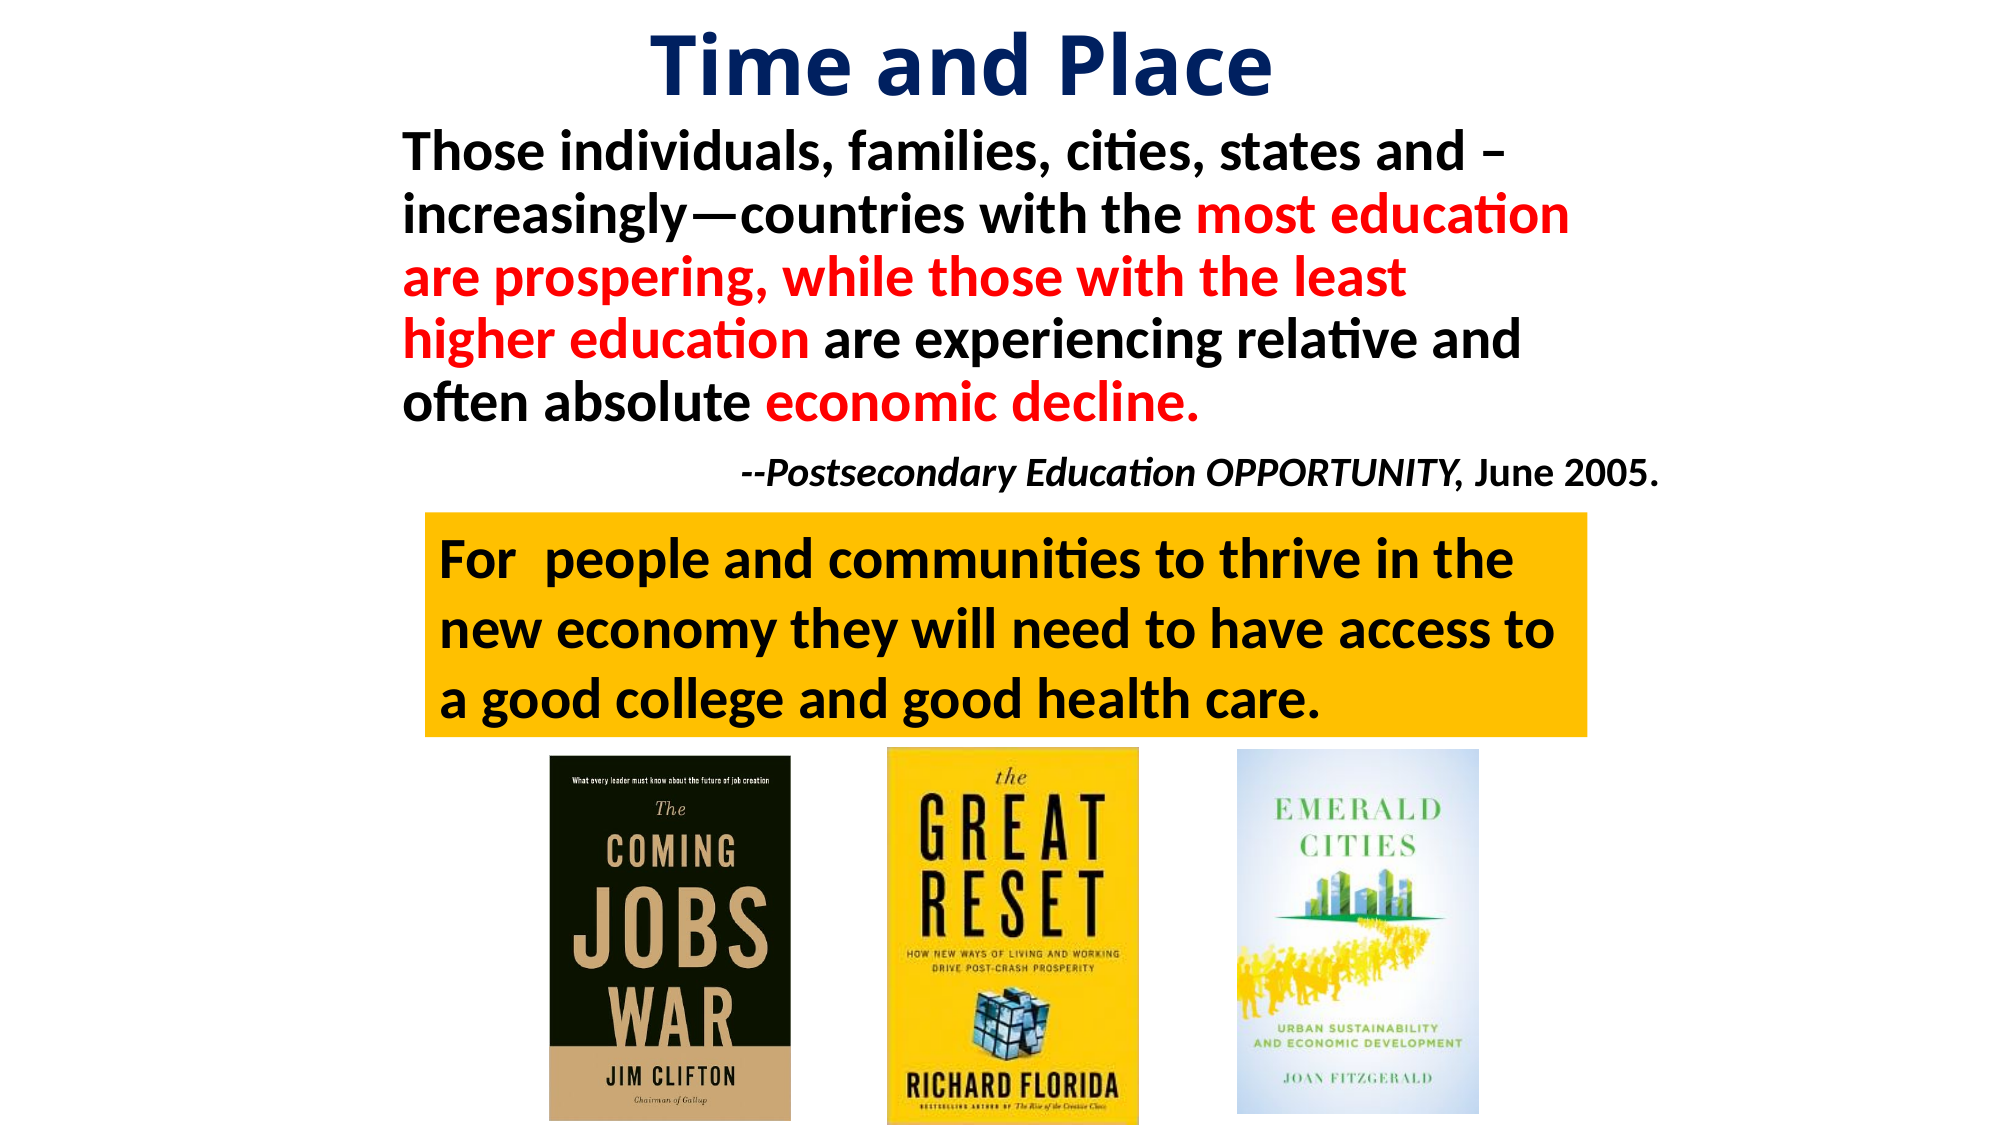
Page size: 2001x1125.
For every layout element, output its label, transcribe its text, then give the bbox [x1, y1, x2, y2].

text_box For people and communities to thrive in the new economy they will need to have access to a good college and good health care. [425, 512, 1588, 738]
text_box Those individuals, families, cities, states and –increasingly—countries with the most education are prospering, while those with the least higher education are experiencing relative and often absolute economic decline. [387, 112, 1588, 437]
picture [1237, 749, 1479, 1114]
text_box --Postsecondary Education OPPORTUNITY, June 2005. [324, 437, 1675, 503]
title Time and Place [462, 0, 1463, 138]
picture [887, 747, 1139, 1125]
picture [549, 755, 791, 1121]
